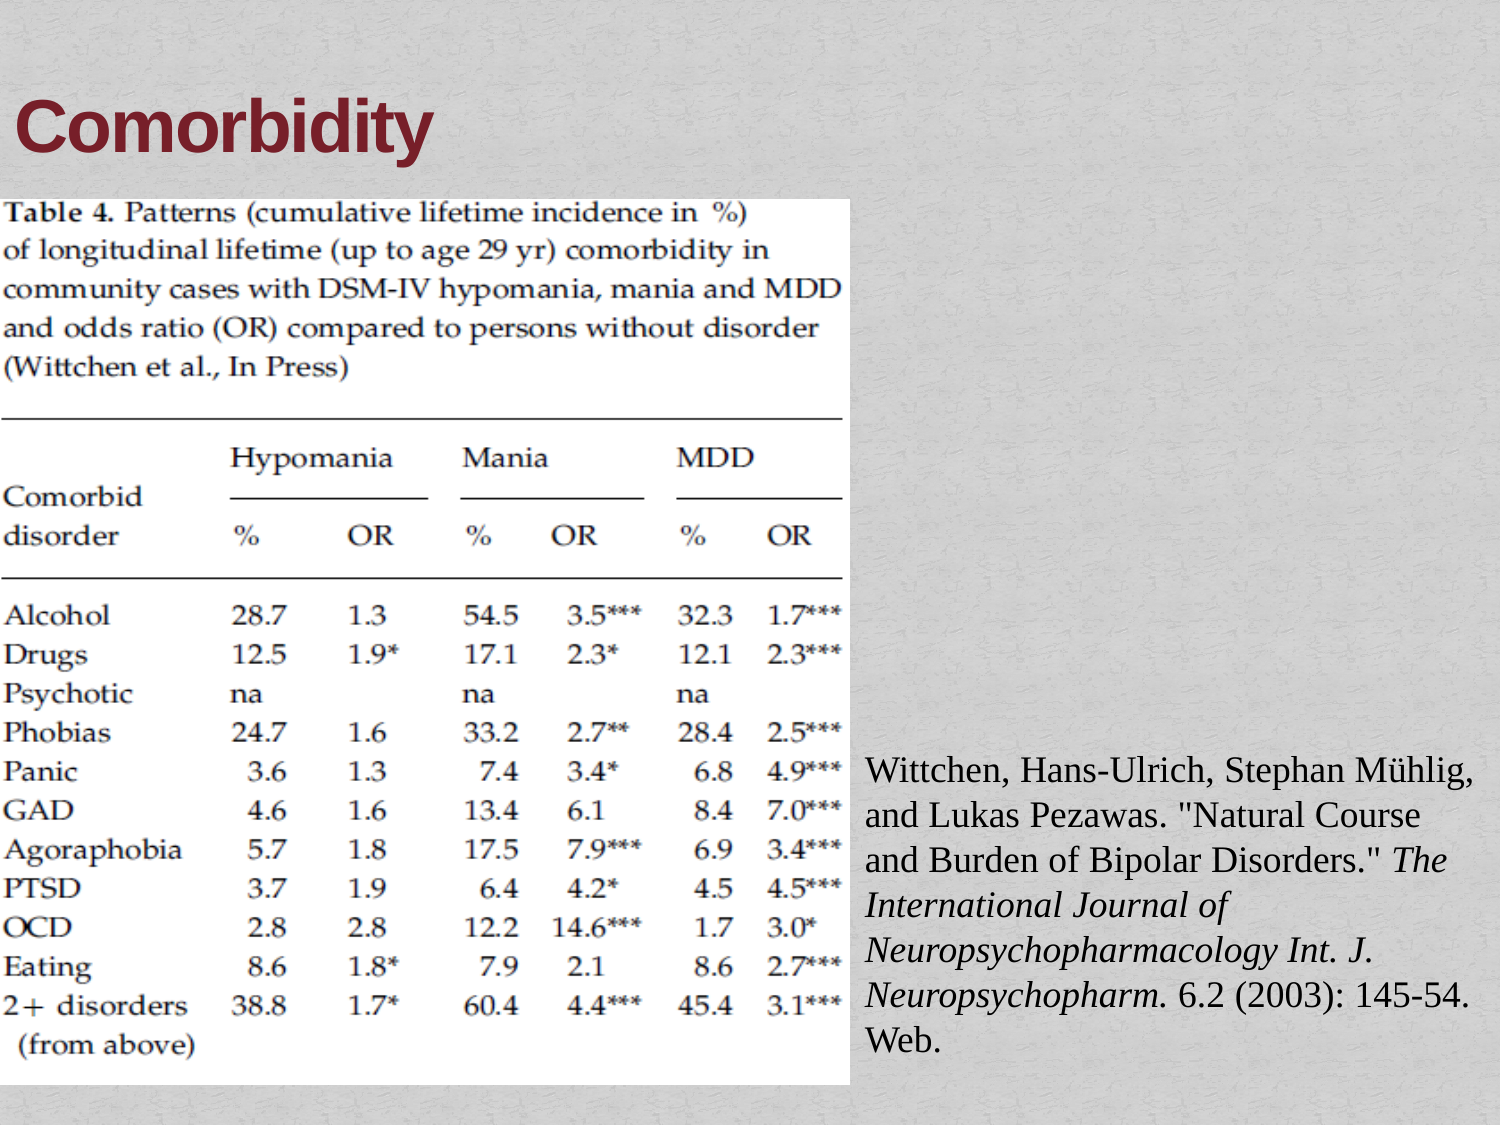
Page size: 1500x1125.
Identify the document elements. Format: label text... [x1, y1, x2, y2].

title Comorbidity [0, 49, 1350, 176]
text_box Wittchen, Hans-Ulrich, Stephan Mühlig, and Lukas Pezawas. "Natural Course and Burden of Bipolar Disorders." The International Journal of Neuropsychopharmacology Int. J. Neuropsychopharm. 6.2 (2003): 145-54. Web. [858, 737, 1500, 1068]
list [1, 201, 850, 1085]
